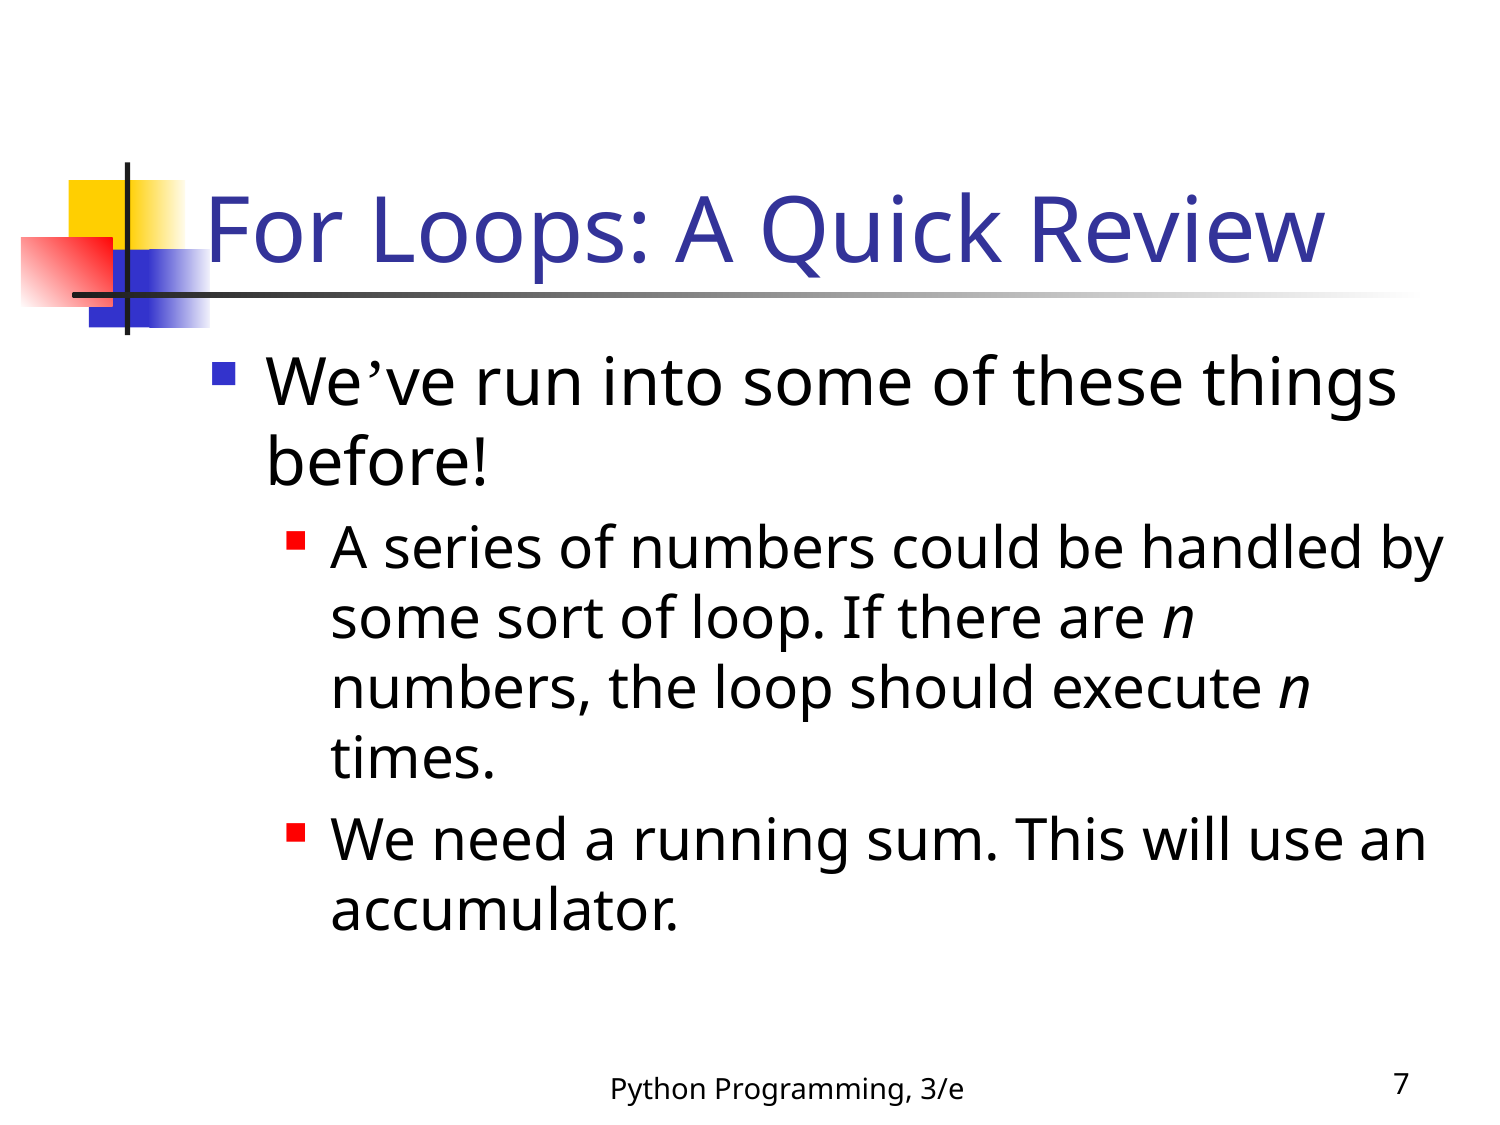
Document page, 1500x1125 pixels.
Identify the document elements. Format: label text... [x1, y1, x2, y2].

footer Python Programming, 3/e [549, 1037, 1026, 1113]
list We’ve run into some of these things before! A series of numbers could be handled by some sort of loop. If there are n numbers, the loop should execute n times. We need a running sum. This will use an accumulator. [193, 331, 1469, 1006]
title For Loops: A Quick Review [188, 101, 1468, 289]
slide_number 7 [1112, 1037, 1426, 1113]
